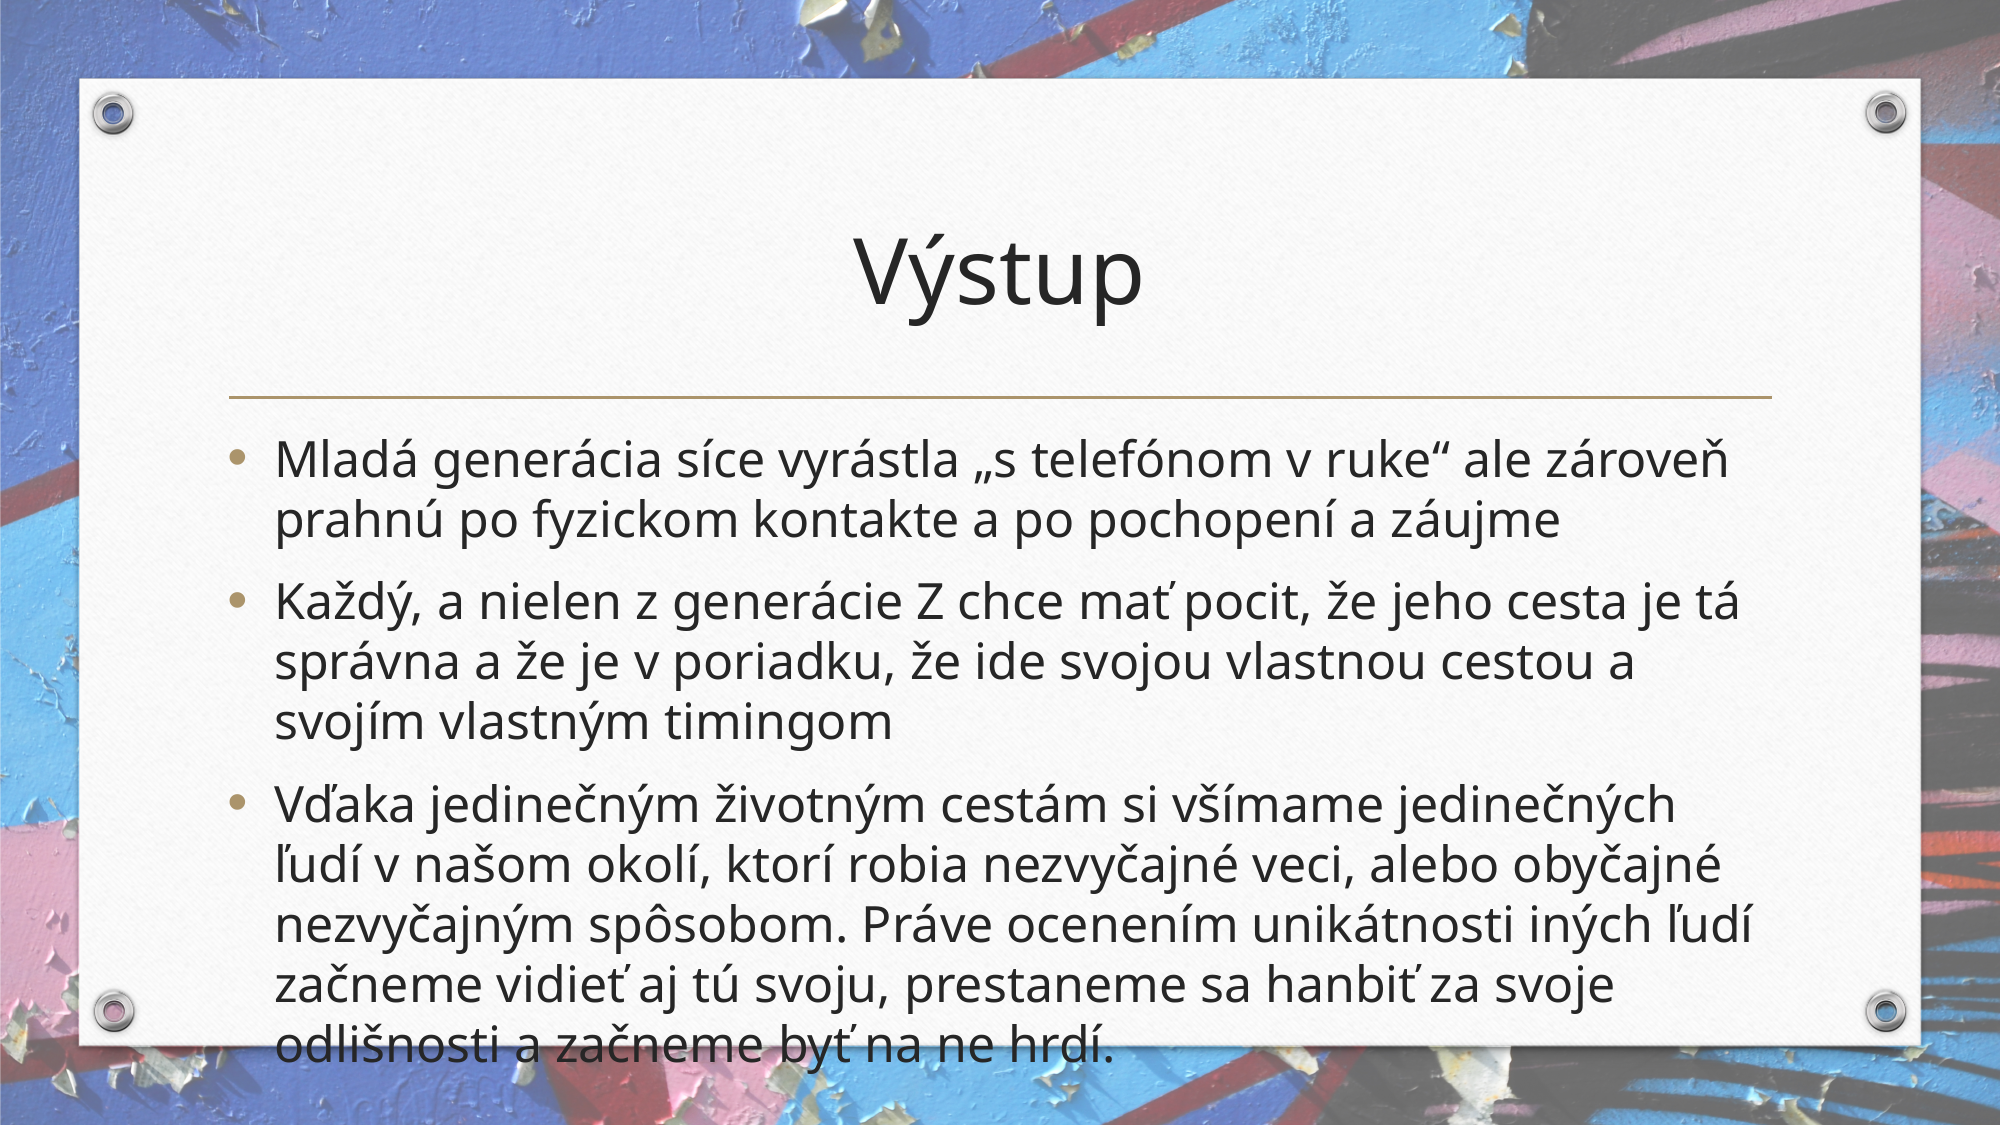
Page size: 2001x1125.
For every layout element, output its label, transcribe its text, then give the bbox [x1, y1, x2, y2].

title Výstup [212, 161, 1788, 375]
picture [0, 0, 2000, 1125]
list Mladá generácia síce vyrástla „s telefónom v ruke“ ale zároveň prahnú po fyzickom kontakte a po pochopení a záujme Každý, a nielen z generácie Z chce mať pocit, že jeho cesta je tá správna a že je v poriadku, že ide svojou vlastnou cestou a svojím vlastným timingom Vďaka jedinečným životným cestám si všímame jedinečných ľudí v našom okolí, ktorí robia nezvyčajné veci, alebo obyčajné nezvyčajným spôsobom. Práve ocenením unikátnosti iných ľudí začneme vidieť aj tú svoju, prestaneme sa hanbiť za svoje odlišnosti a začneme byť na ne hrdí. [212, 419, 1788, 964]
